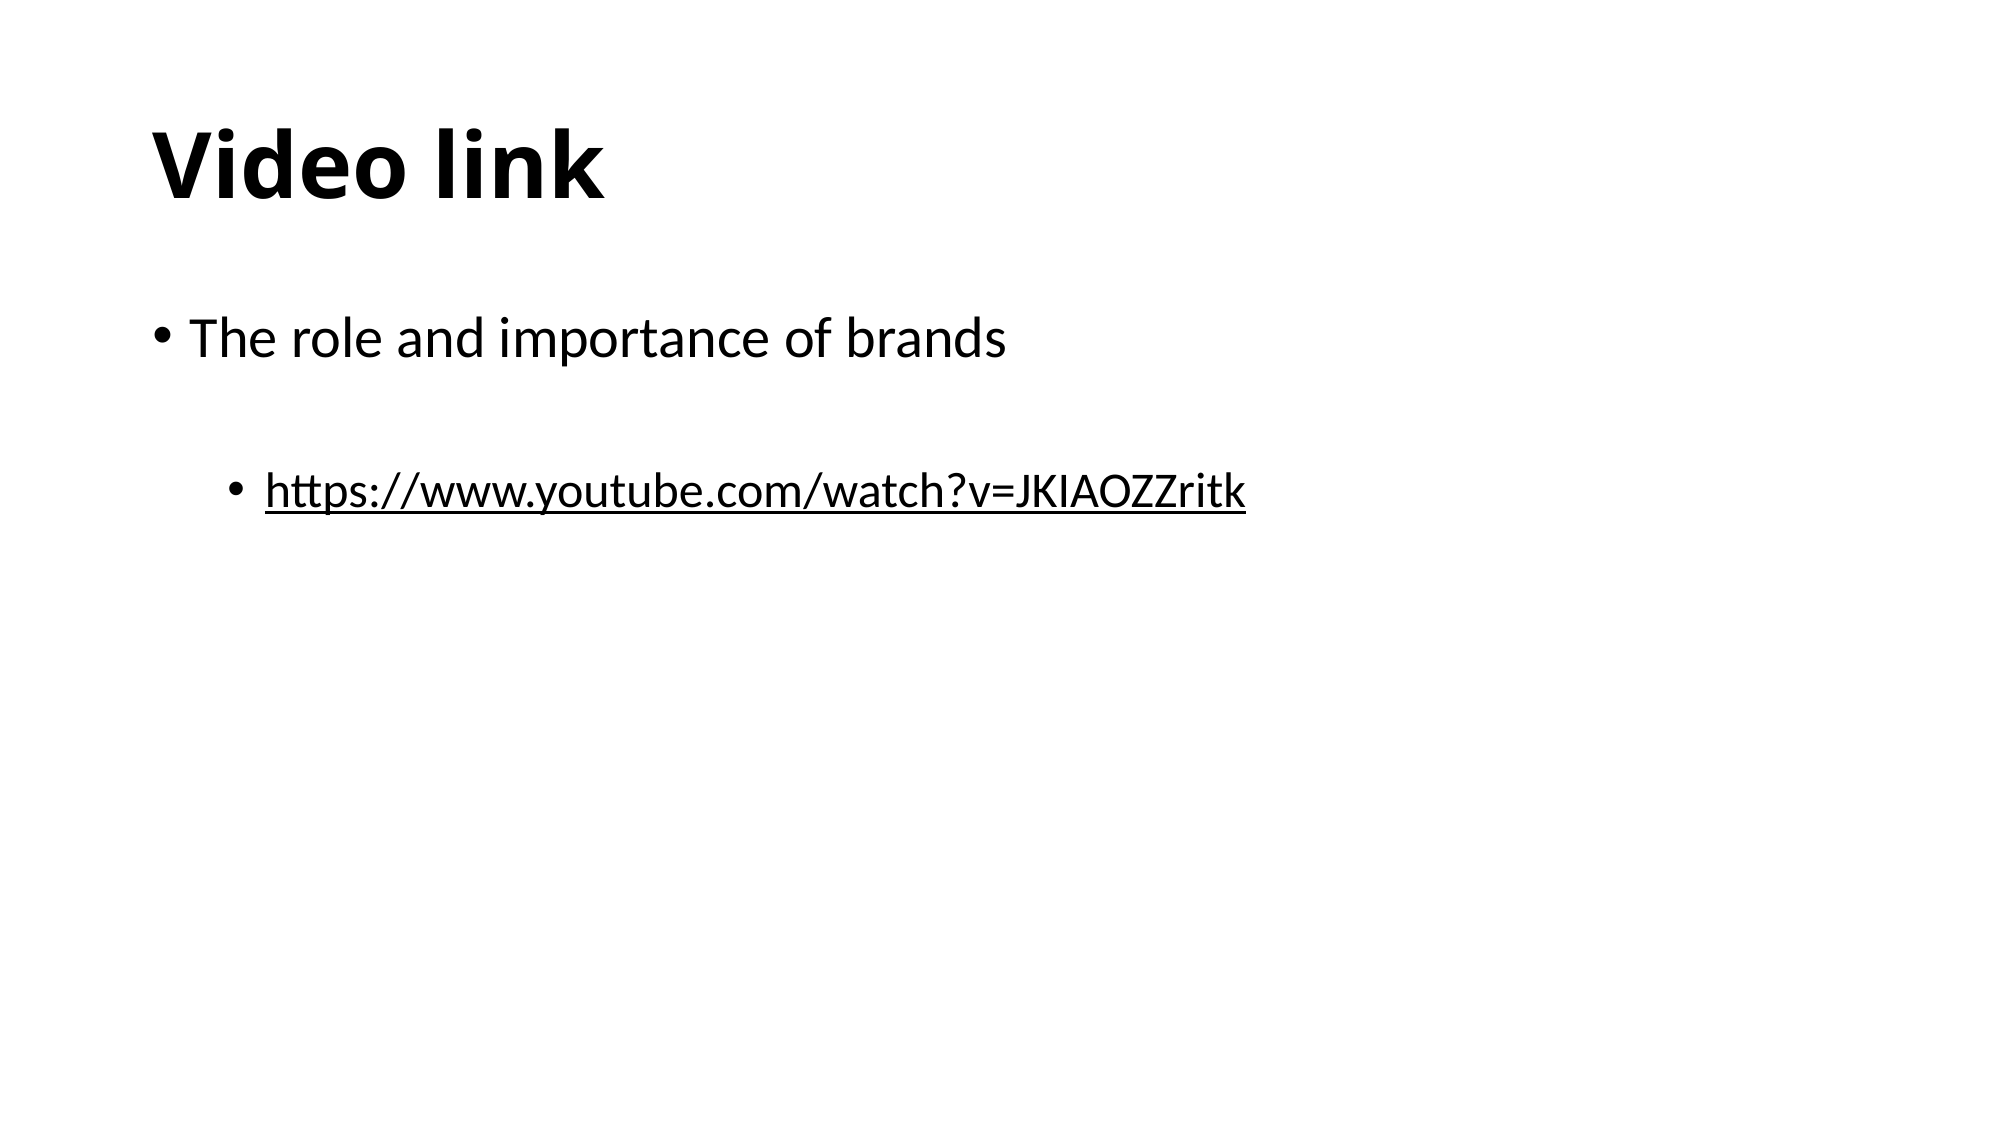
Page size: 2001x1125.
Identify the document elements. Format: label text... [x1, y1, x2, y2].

list The role and importance of brands https://www.youtube.com/watch?v=JKIAOZZritk [137, 299, 1863, 1014]
title Video link [137, 59, 1863, 278]
